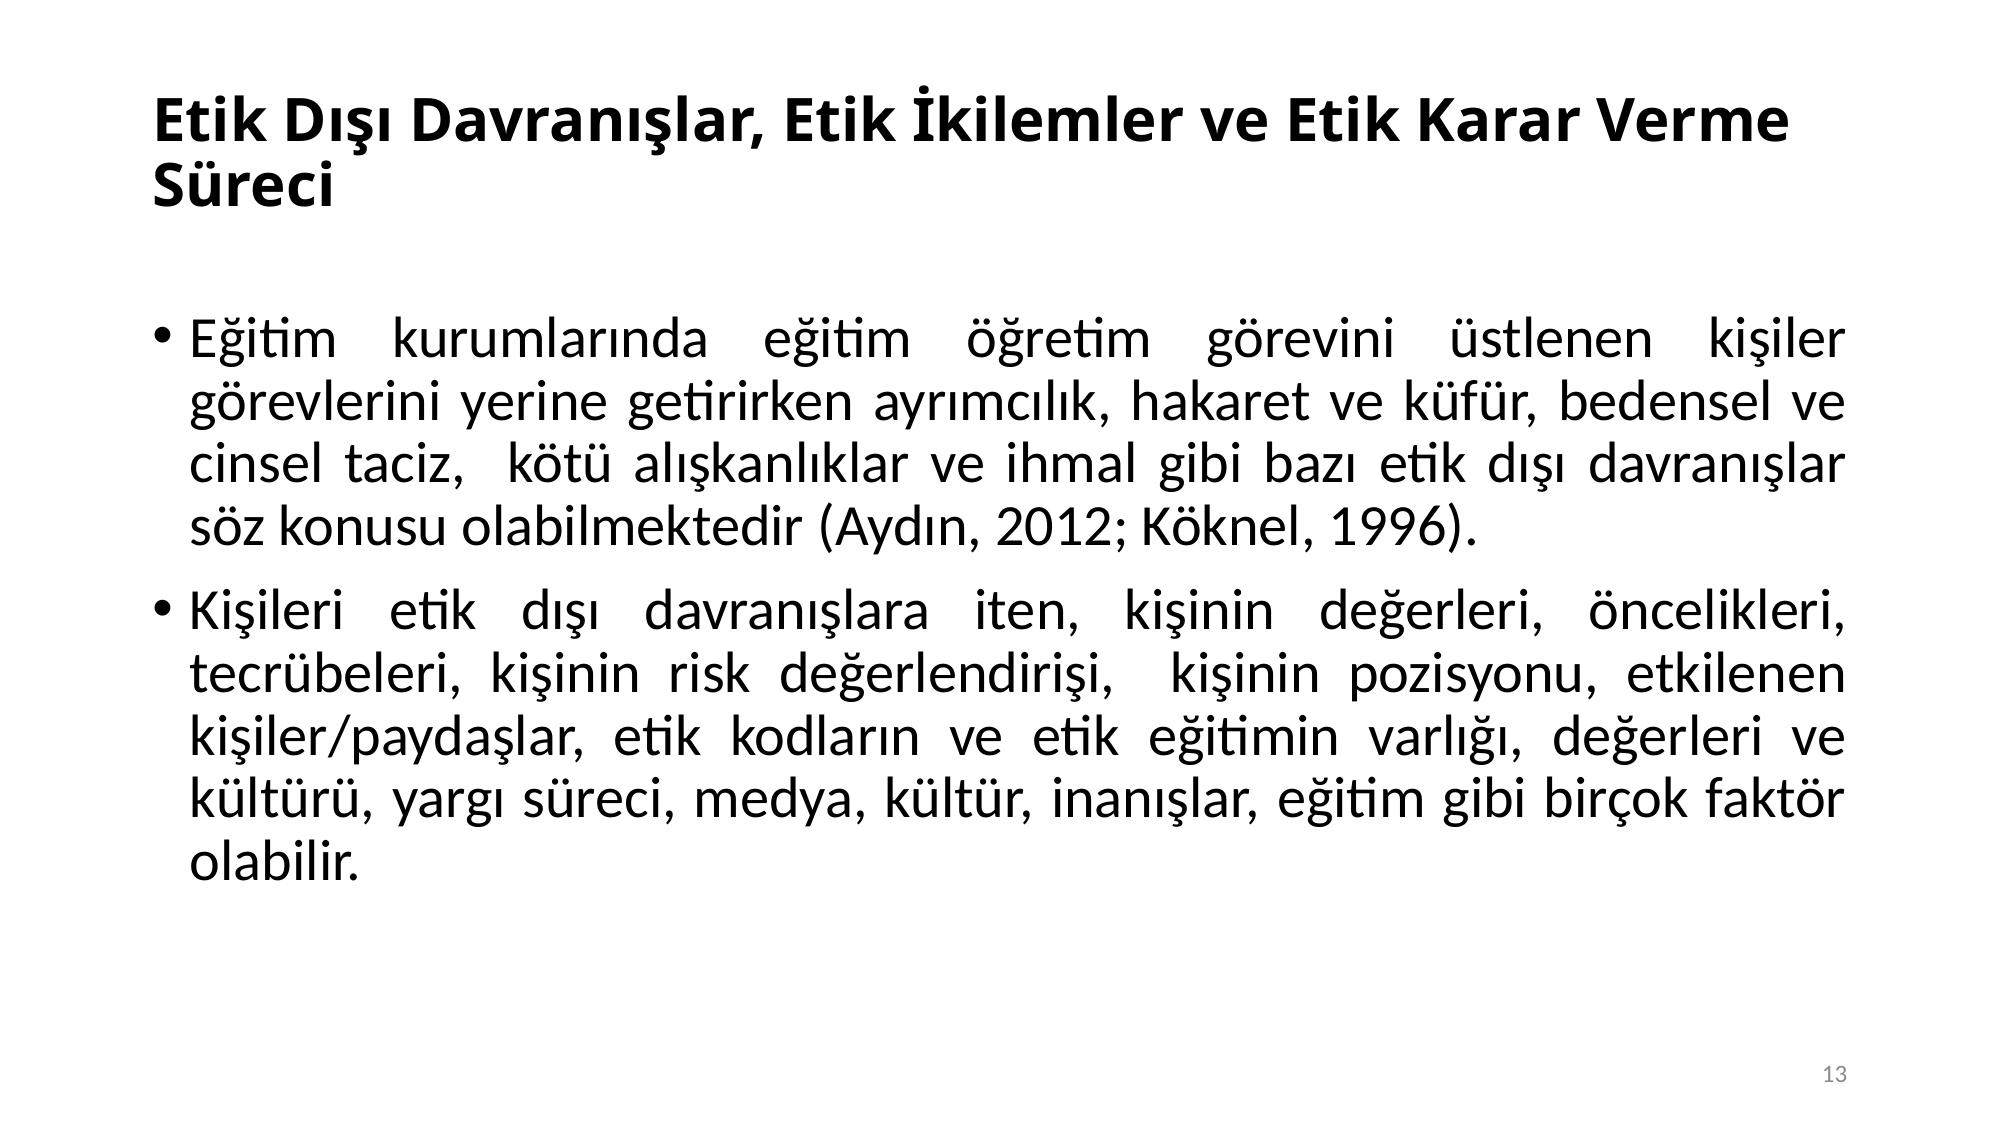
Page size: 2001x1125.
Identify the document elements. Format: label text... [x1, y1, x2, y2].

title Etik Dışı Davranışlar, Etik İkilemler ve Etik Karar Verme Süreci [137, 82, 1863, 299]
slide_number 13 [1412, 1042, 1863, 1103]
list Eğitim kurumlarında eğitim öğretim görevini üstlenen kişiler görevlerini yerine getirirken ayrımcılık, hakaret ve küfür, bedensel ve cinsel taciz, kötü alışkanlıklar ve ihmal gibi bazı etik dışı davranışlar söz konusu olabilmektedir (Aydın, 2012; Köknel, 1996). Kişileri etik dışı davranışlara iten, kişinin değerleri, öncelikleri, tecrübeleri, kişinin risk değerlendirişi, kişinin pozisyonu, etkilenen kişiler/paydaşlar, etik kodların ve etik eğitimin varlığı, değerleri ve kültürü, yargı süreci, medya, kültür, inanışlar, eğitim gibi birçok faktör olabilir. [137, 299, 1863, 1014]
